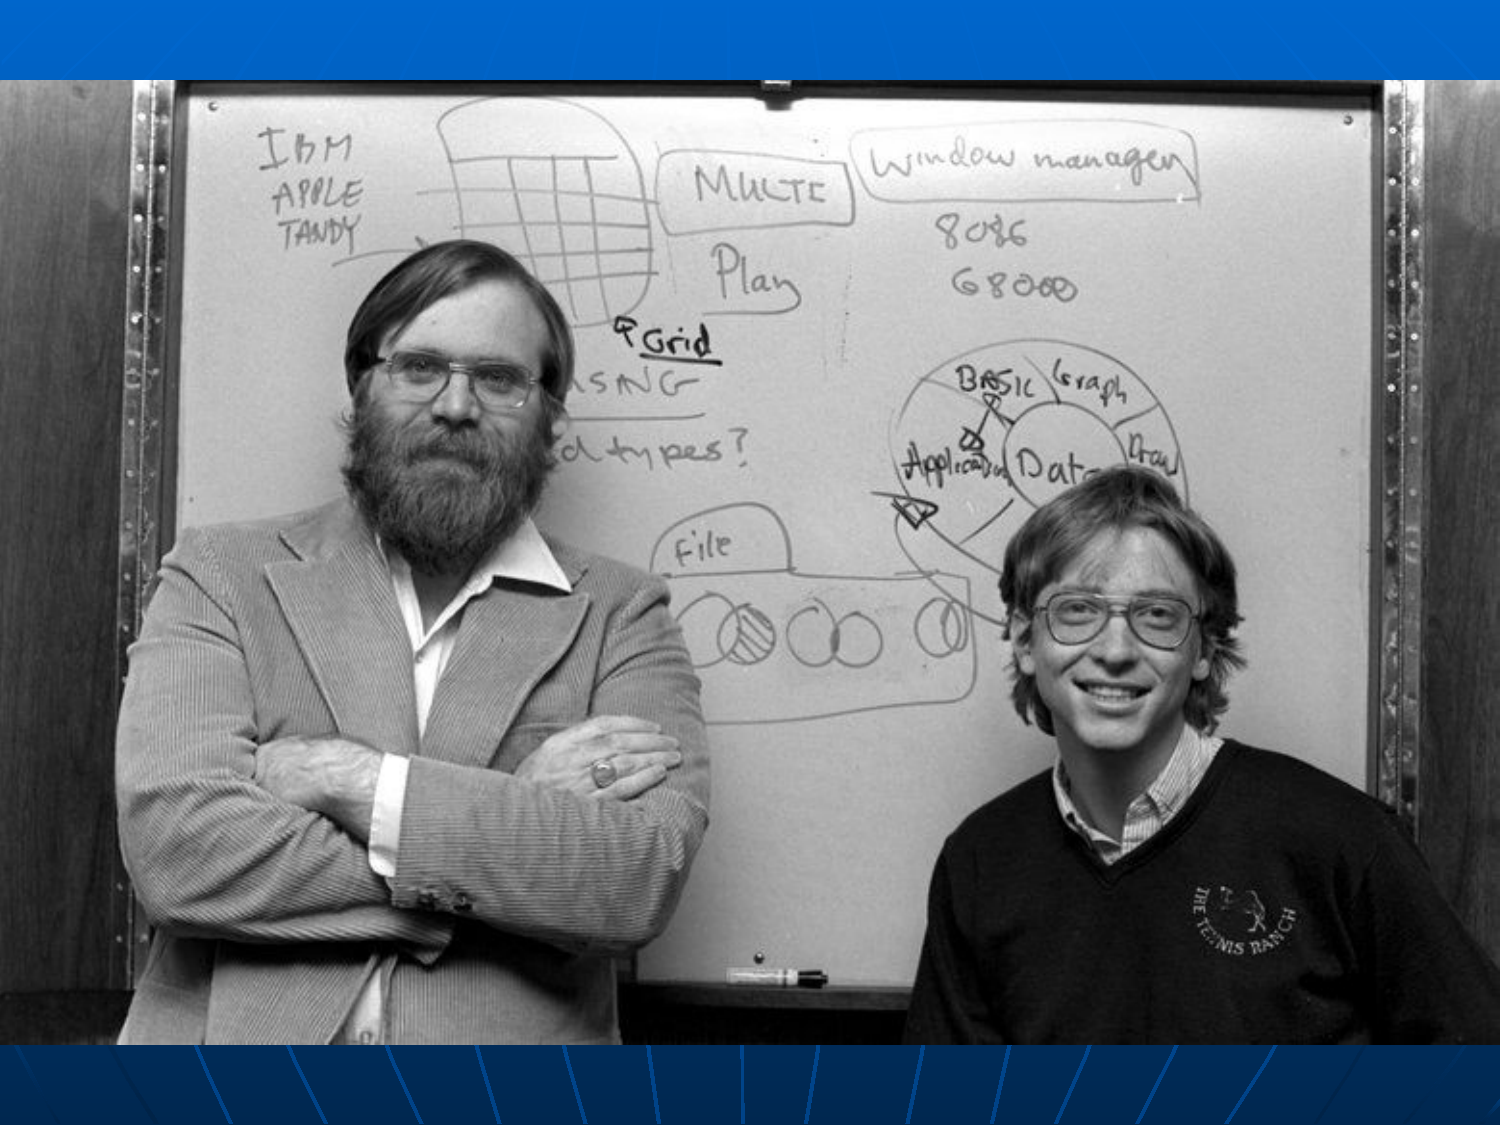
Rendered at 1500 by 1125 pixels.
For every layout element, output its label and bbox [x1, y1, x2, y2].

picture [0, 80, 1500, 1045]
